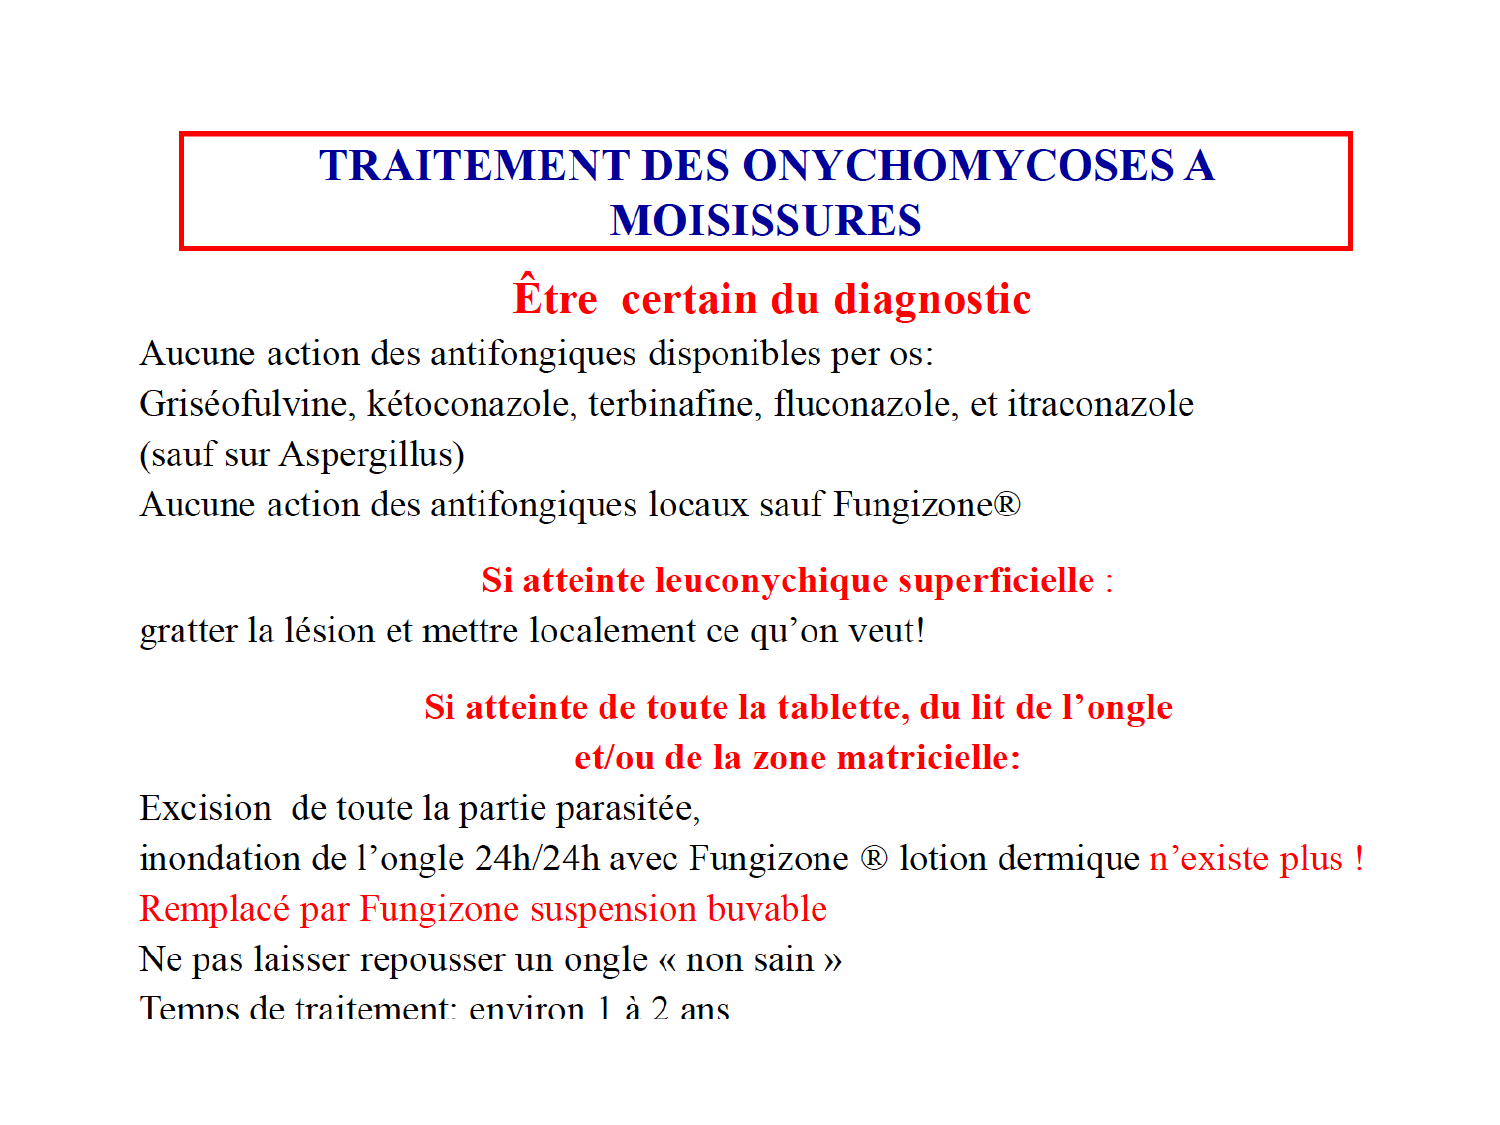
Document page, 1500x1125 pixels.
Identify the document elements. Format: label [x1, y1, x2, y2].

picture [86, 105, 1426, 1020]
